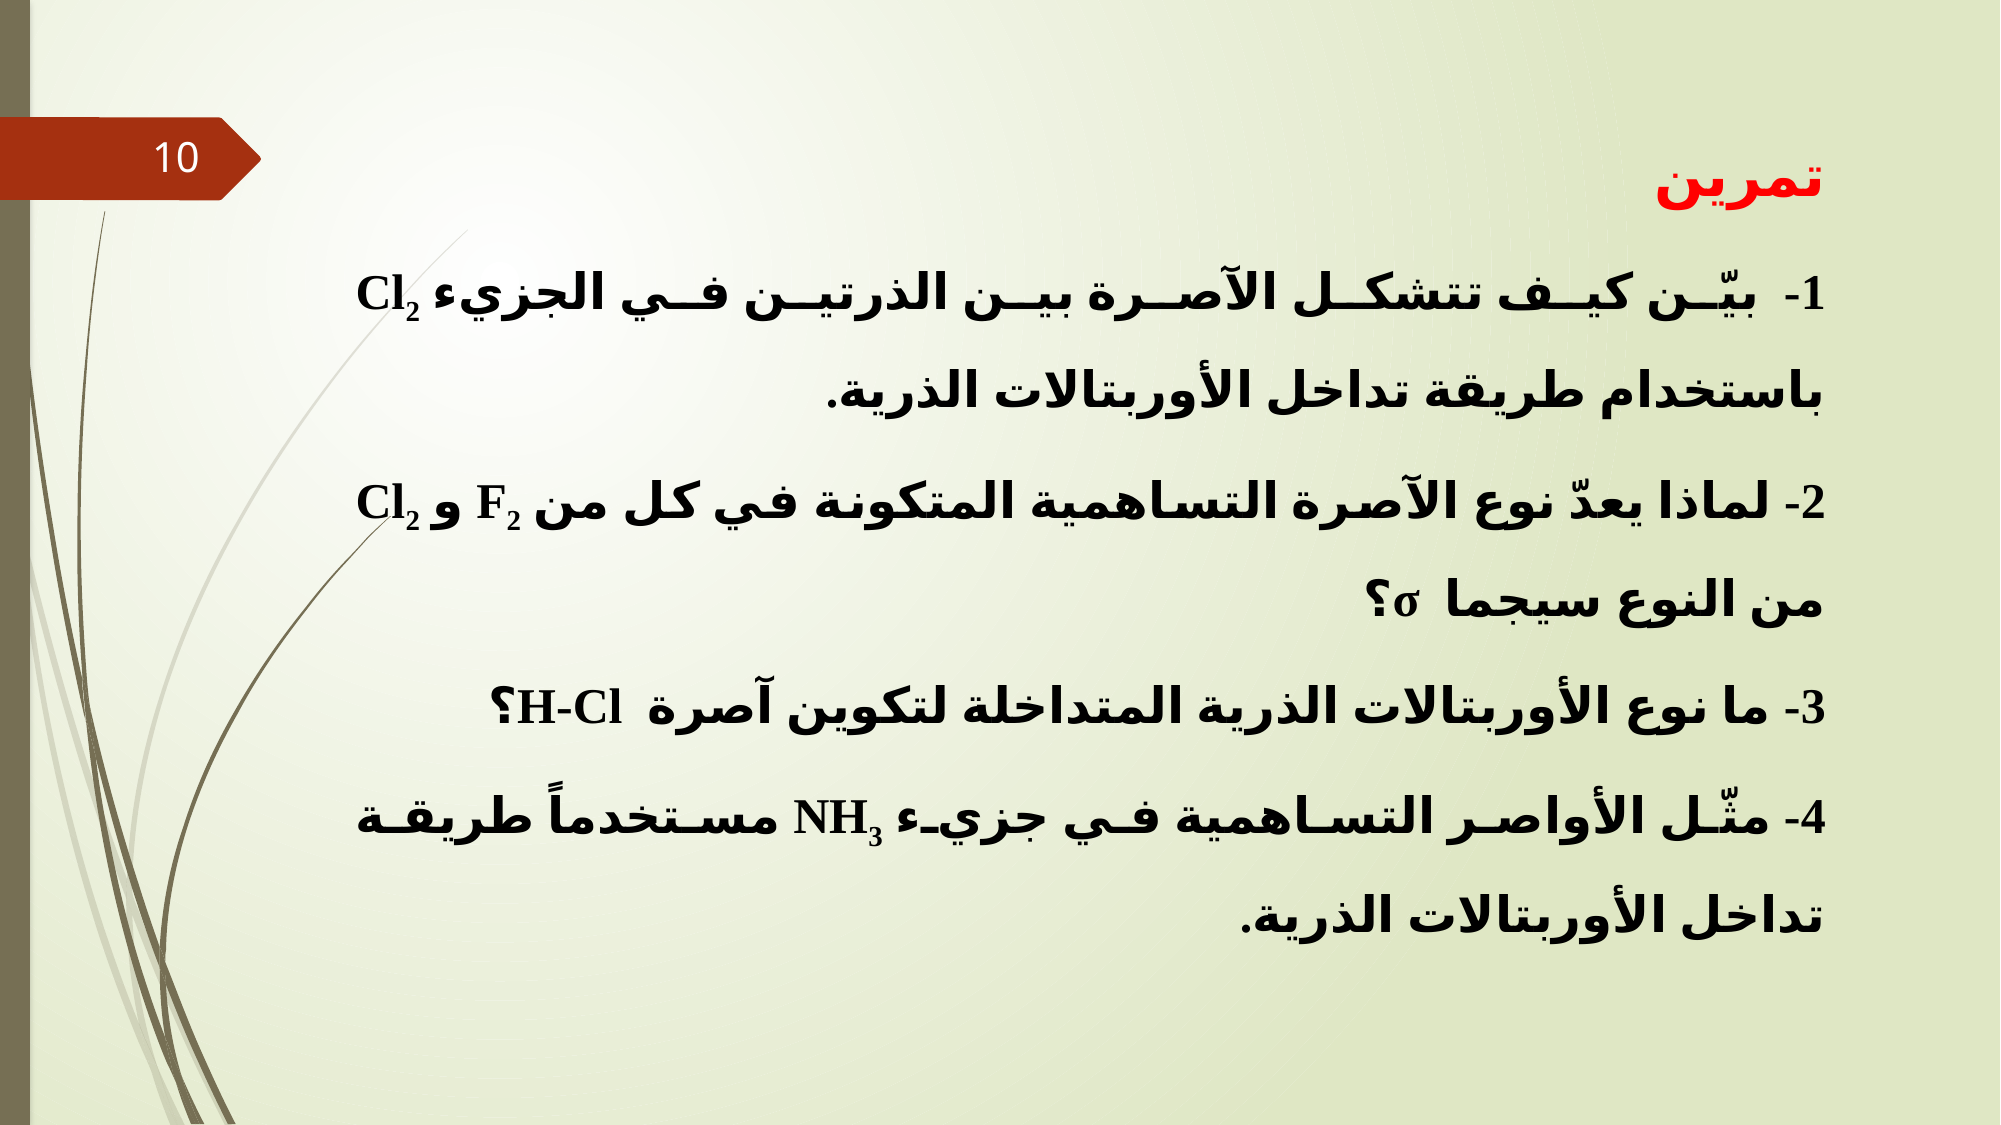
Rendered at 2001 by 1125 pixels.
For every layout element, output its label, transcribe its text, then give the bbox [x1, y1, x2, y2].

text_box تمرين 1- بيّن كيف تتشكل الآصرة بين الذرتين في الجزيء Cl2 باستخدام طريقة تداخل الأوربتالات الذرية. 2- لماذا يعدّ نوع الآصرة التساهمية المتكونة في كل من F2 و Cl2 من النوع سيجما σ؟ 3- ما نوع الأوربتالات الذرية المتداخلة لتكوين آصرة H-Cl؟ 4- مثّل الأواصر التساهمية في جزيء NH3 مستخدماً طريقة تداخل الأوربتالات الذرية. [340, 96, 1841, 1057]
slide_number 10 [87, 129, 216, 190]
